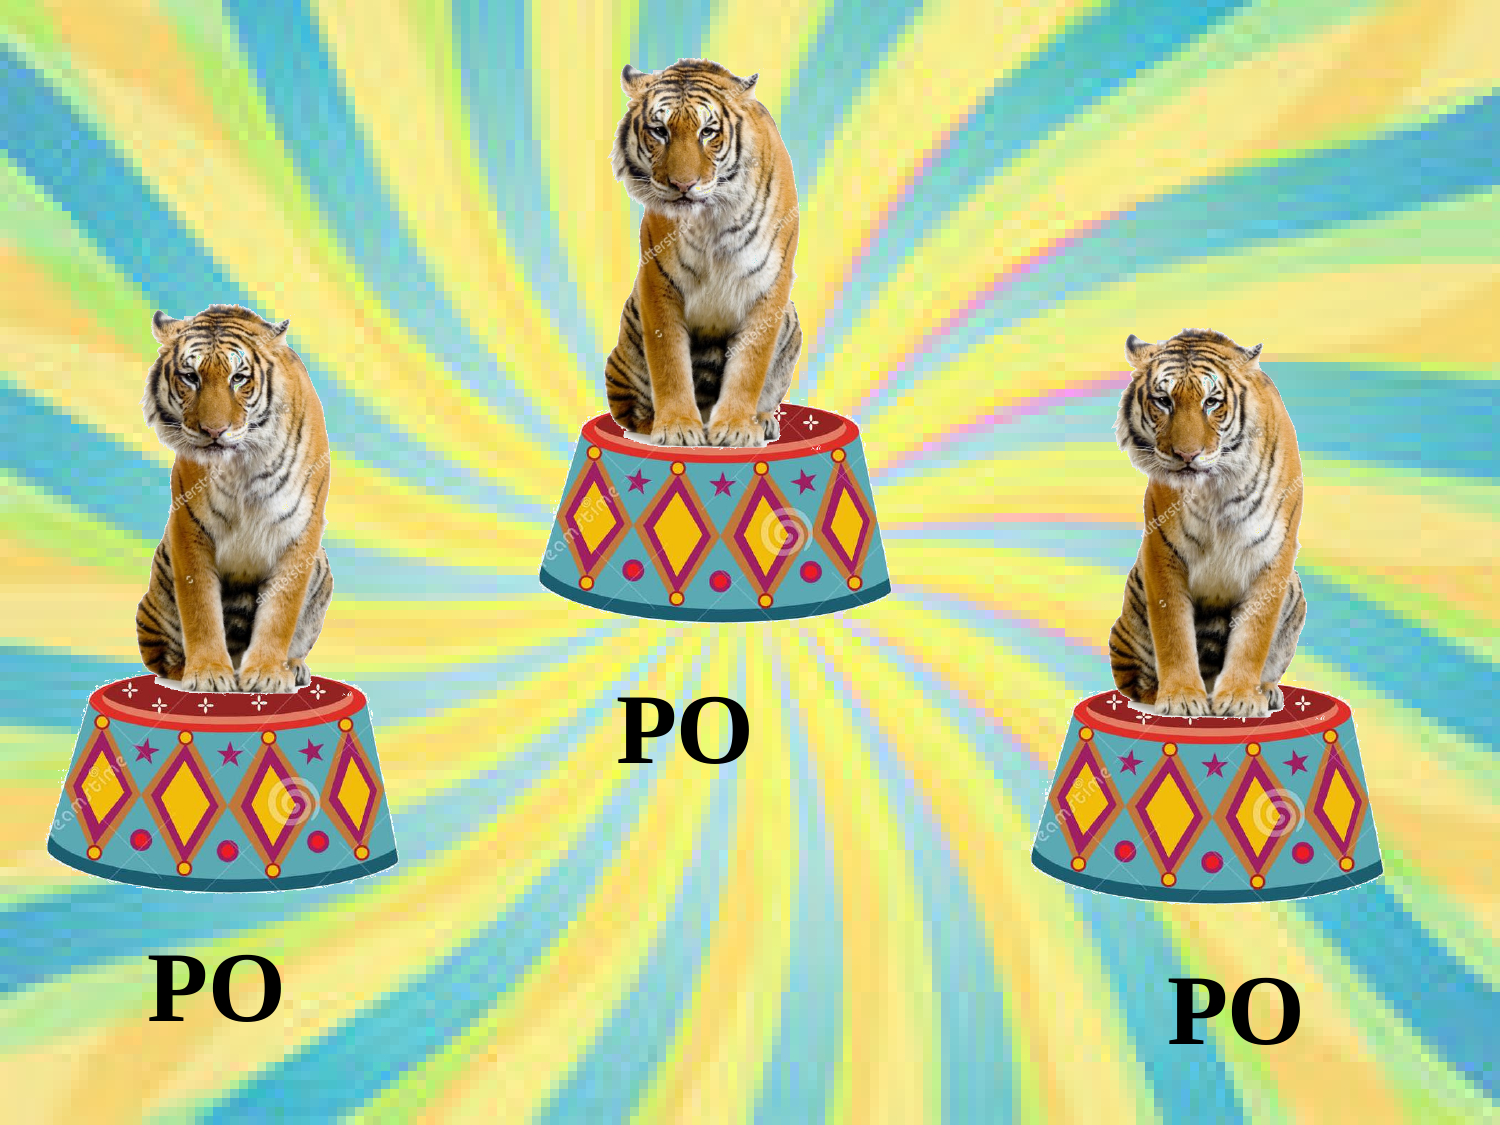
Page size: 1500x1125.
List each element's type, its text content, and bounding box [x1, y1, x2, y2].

picture [0, 0, 1500, 1125]
text_box РО [1148, 937, 1325, 1073]
text_box РО [128, 914, 305, 1049]
text_box РО [597, 656, 774, 791]
